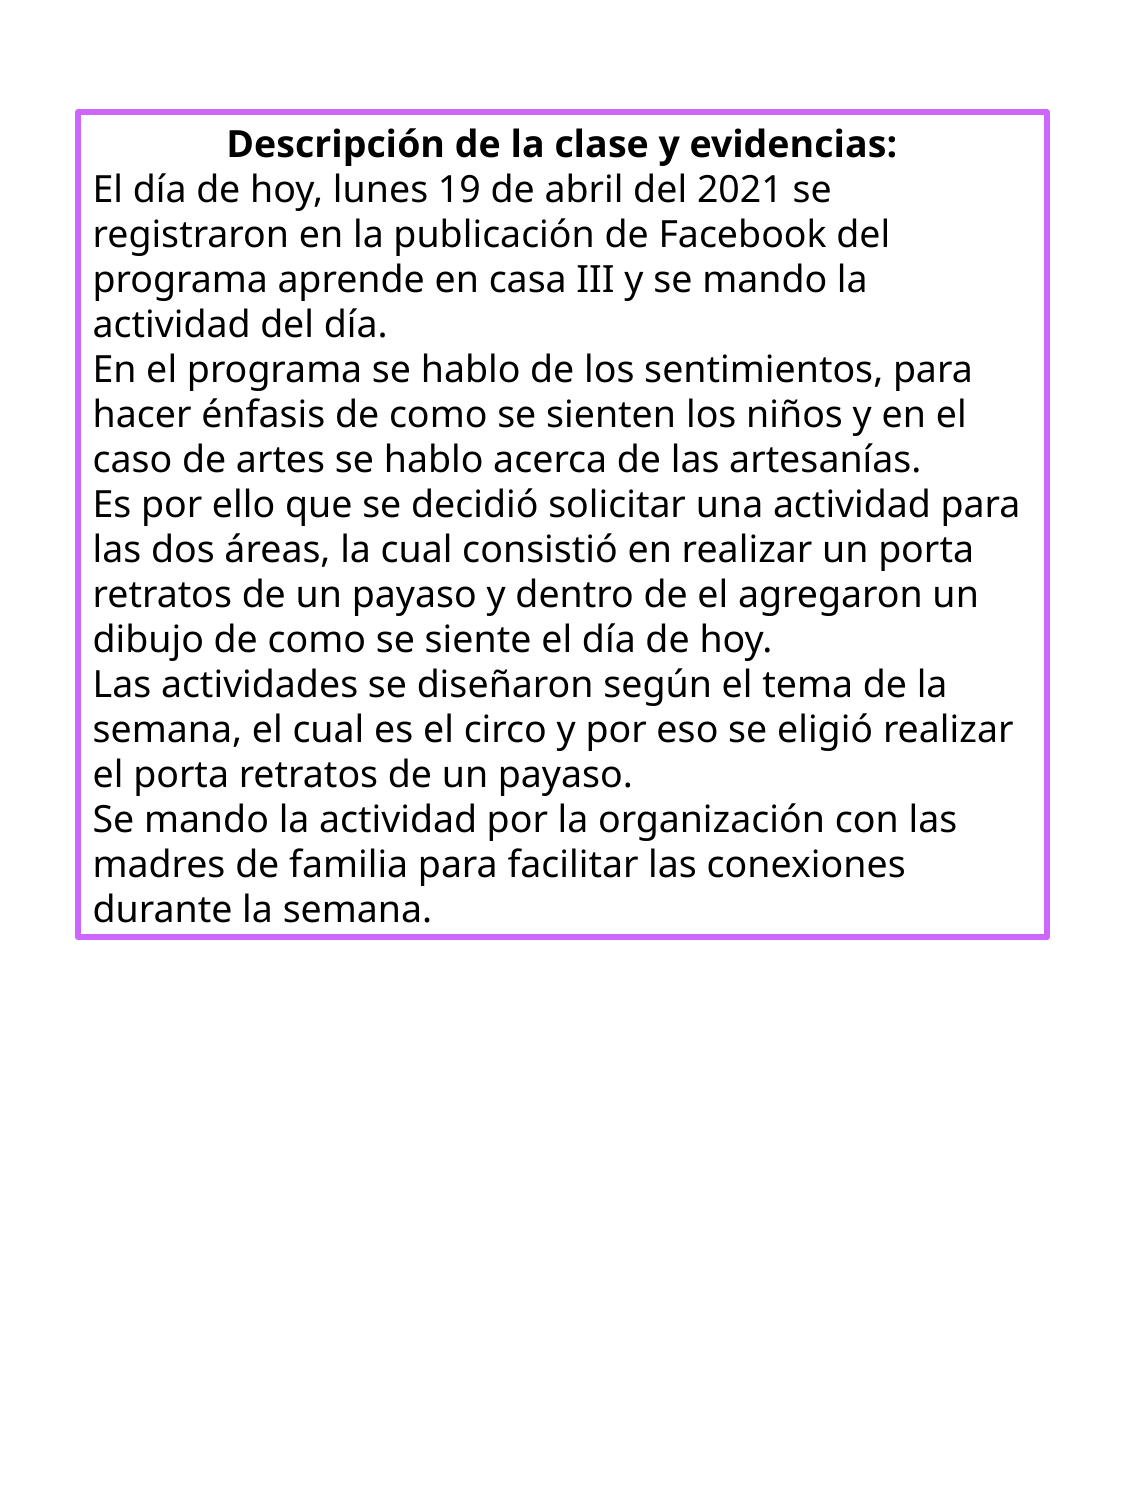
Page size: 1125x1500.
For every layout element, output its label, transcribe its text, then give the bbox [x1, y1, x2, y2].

text_box Descripción de la clase y evidencias: El día de hoy, lunes 19 de abril del 2021 se registraron en la publicación de Facebook del programa aprende en casa III y se mando la actividad del día. En el programa se hablo de los sentimientos, para hacer énfasis de como se sienten los niños y en el caso de artes se hablo acerca de las artesanías. Es por ello que se decidió solicitar una actividad para las dos áreas, la cual consistió en realizar un porta retratos de un payaso y dentro de el agregaron un dibujo de como se siente el día de hoy. Las actividades se diseñaron según el tema de la semana, el cual es el circo y por eso se eligió realizar el porta retratos de un payaso. Se mando la actividad por la organización con las madres de familia para facilitar las conexiones durante la semana. [78, 112, 1047, 937]
